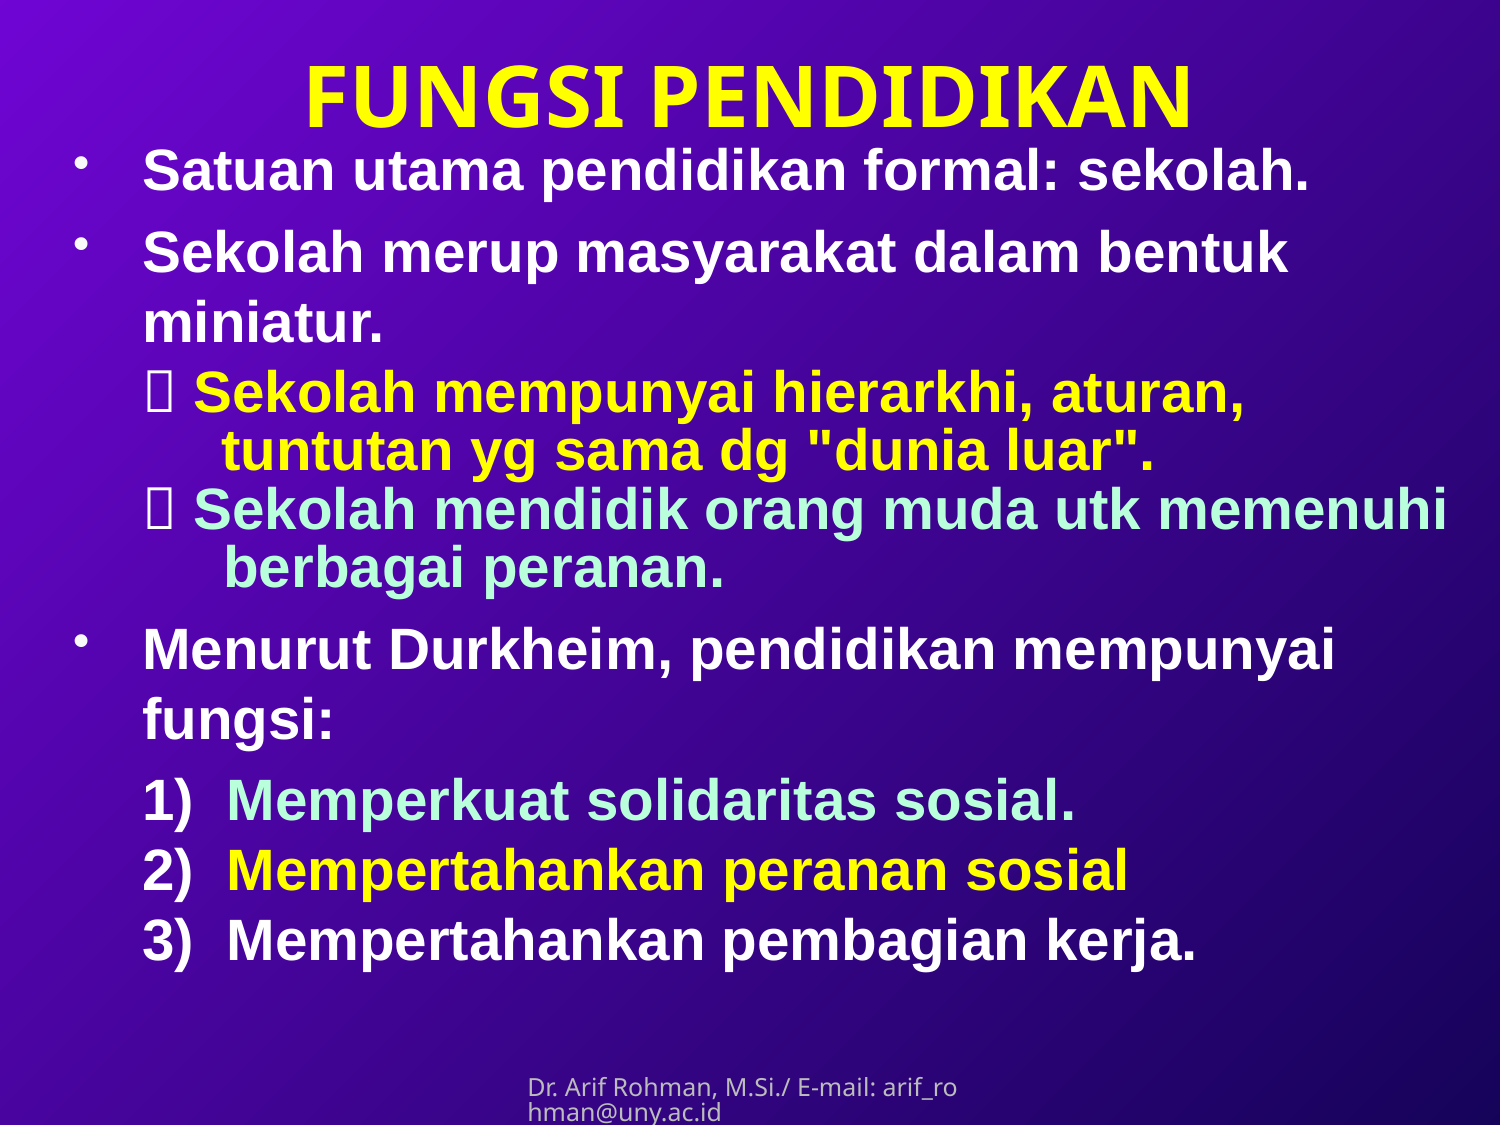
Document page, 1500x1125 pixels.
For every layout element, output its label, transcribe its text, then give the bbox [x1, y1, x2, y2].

list Satuan utama pendidikan formal: sekolah. Sekolah merup masyarakat dalam bentuk miniatur.  Sekolah mempunyai hierarkhi, aturan, tuntutan yg sama dg "dunia luar".  Sekolah mendidik orang muda utk memenuhi berbagai peranan. Menurut Durkheim, pendidikan mempunyai fungsi: 1) Memperkuat solidaritas sosial. 2) Mempertahankan peranan sosial 3) Mempertahankan pembagian kerja. [37, 125, 1500, 898]
title FUNGSI PENDIDIKAN [75, 0, 1425, 125]
footer Dr. Arif Rohman, M.Si./ E-mail: arif_rohman@uny.ac.id [512, 1052, 988, 1113]
